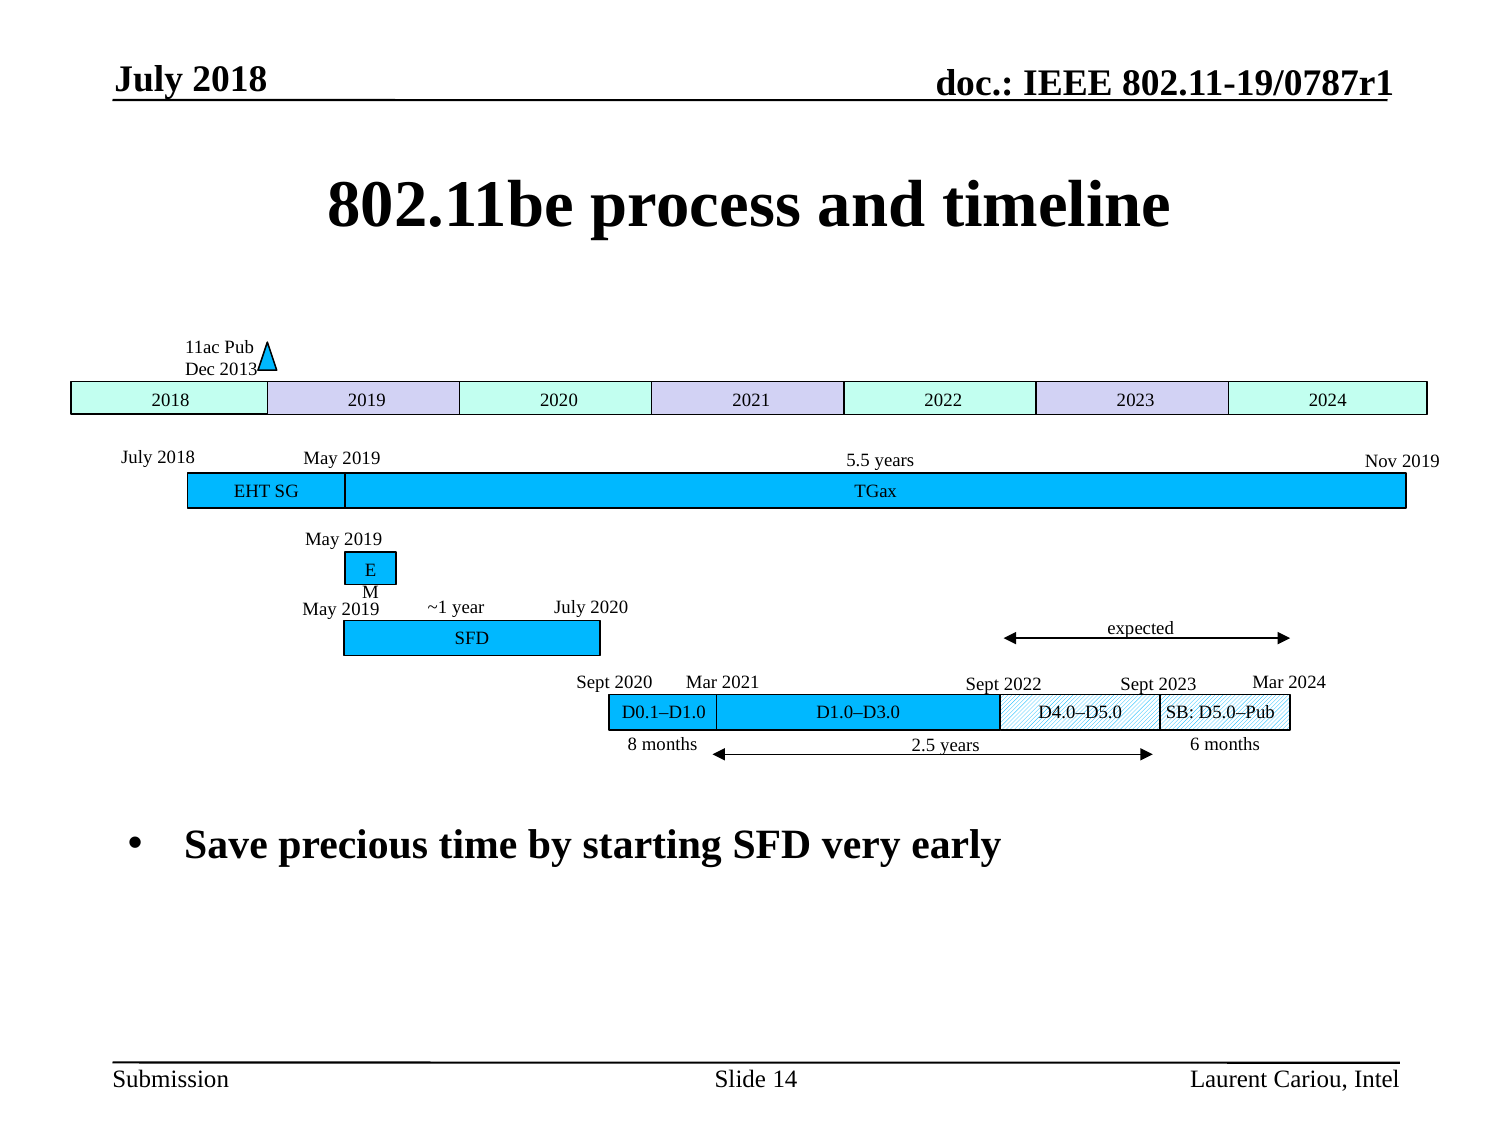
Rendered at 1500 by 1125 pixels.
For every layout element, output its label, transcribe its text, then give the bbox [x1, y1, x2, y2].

text_box EM [345, 557, 396, 585]
text_box 2024 [1228, 381, 1428, 415]
text_box Sept 2022 [950, 664, 1057, 694]
text_box May 2019 [288, 437, 396, 476]
text_box 6 months [1175, 724, 1275, 762]
text_box 8 months [612, 724, 713, 762]
text_box May 2019 [290, 518, 398, 557]
text_box July 2020 [539, 587, 644, 625]
text_box [273, 359, 277, 371]
footer Laurent Cariou, Intel [877, 1061, 1401, 1093]
text_box SFD [343, 620, 600, 656]
text_box July 2018 [106, 436, 211, 475]
text_box TGax [345, 472, 1407, 508]
text_box D1.0–D3.0 [716, 694, 1000, 730]
text_box D0.1–D1.0 [608, 694, 716, 730]
text_box Nov 2019 [1349, 441, 1455, 480]
text_box 11ac Pub Dec 2013 [170, 326, 273, 387]
title 802.11be process and timeline [112, 112, 1388, 288]
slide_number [114, 54, 423, 100]
text_box ~1 year [412, 587, 500, 625]
text_box 2019 [267, 381, 459, 415]
text_box Mar 2021 [670, 662, 775, 700]
text_box 2022 [843, 381, 1036, 415]
text_box Sept 2020 [561, 662, 668, 700]
text_box Mar 2024 [1237, 662, 1342, 700]
text_box 2023 [1036, 381, 1228, 415]
slide_number Slide 14 [712, 1061, 800, 1123]
text_box 2.5 years [896, 730, 995, 753]
text_box D4.0–D5.0 [1000, 694, 1161, 730]
text_box Sept 2023 [1105, 664, 1212, 702]
text_box expected [1092, 608, 1189, 637]
list Save precious time by starting SFD very early [112, 808, 1388, 976]
text_box 2018 [71, 381, 267, 415]
text_box SB: D5.0–Pub [1161, 694, 1291, 730]
text_box EHT SG [187, 472, 345, 508]
text_box May 2019 [287, 589, 395, 627]
text_box 2021 [651, 381, 843, 415]
text_box 5.5 years [831, 439, 930, 478]
text_box 2020 [459, 381, 651, 415]
